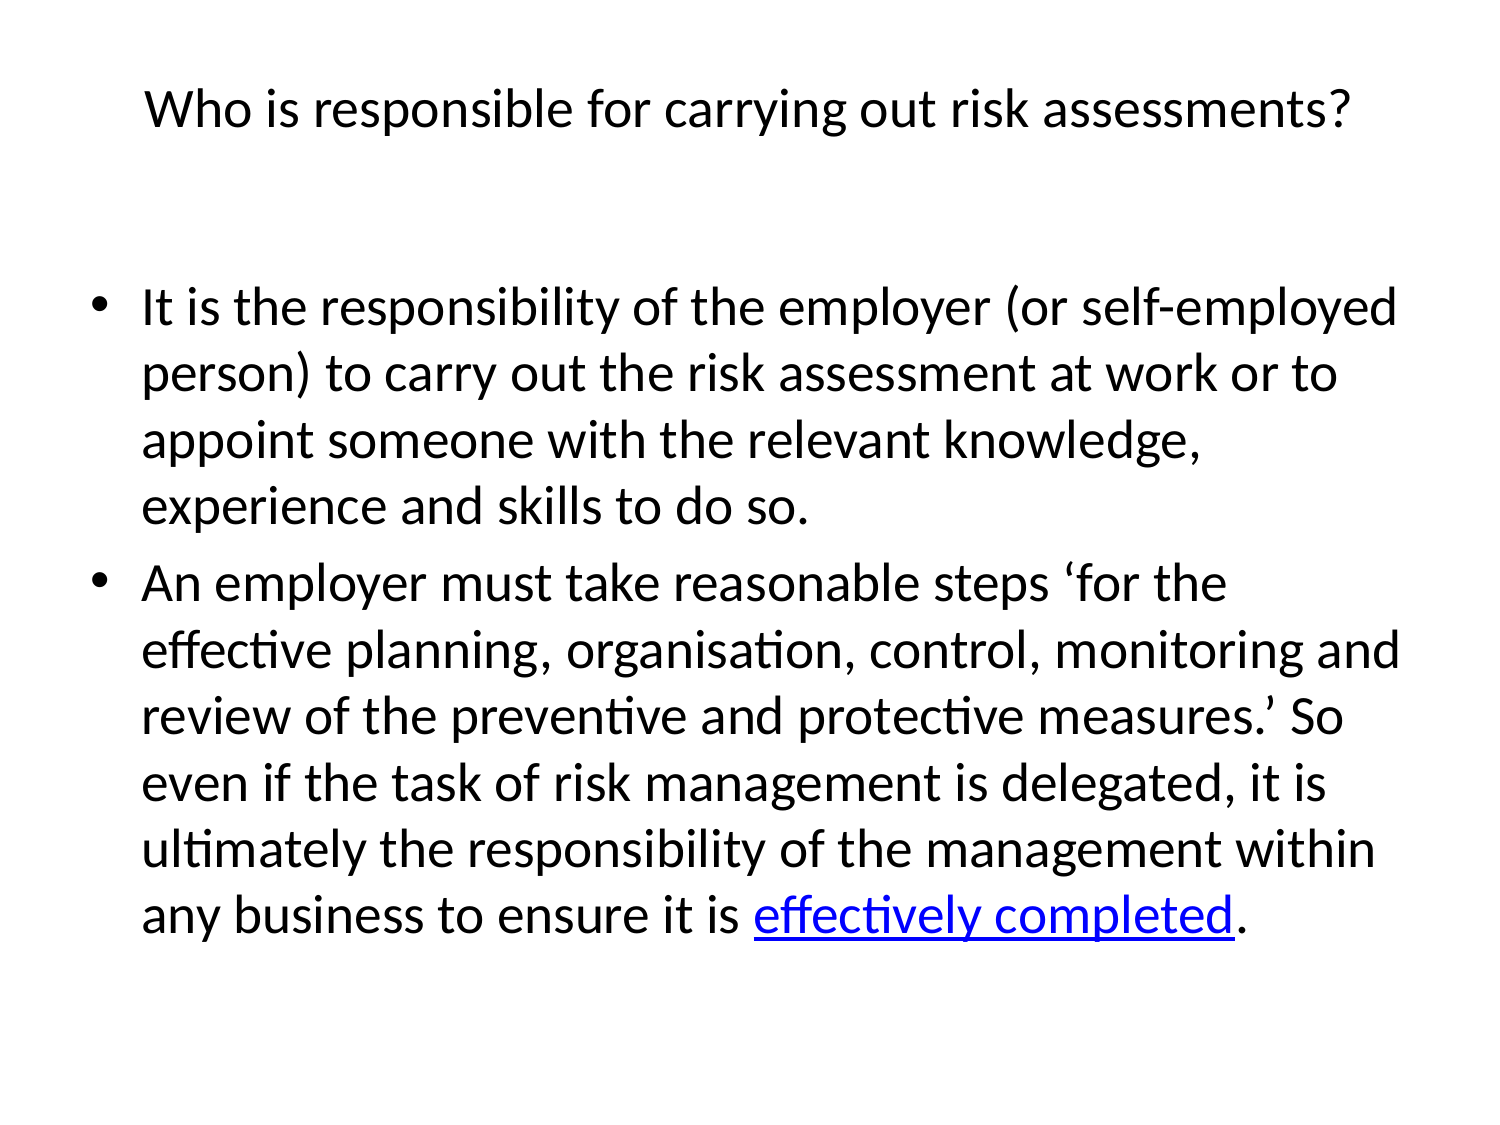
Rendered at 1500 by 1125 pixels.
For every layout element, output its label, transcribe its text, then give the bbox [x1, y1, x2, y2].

list It is the responsibility of the employer (or self-employed person) to carry out the risk assessment at work or to appoint someone with the relevant knowledge, experience and skills to do so. An employer must take reasonable steps ‘for the effective planning, organisation, control, monitoring and review of the preventive and protective measures.’ So even if the task of risk management is delegated, it is ultimately the responsibility of the management within any business to ensure it is effectively completed. [75, 262, 1425, 1005]
title Who is responsible for carrying out risk assessments? [75, 45, 1425, 233]
